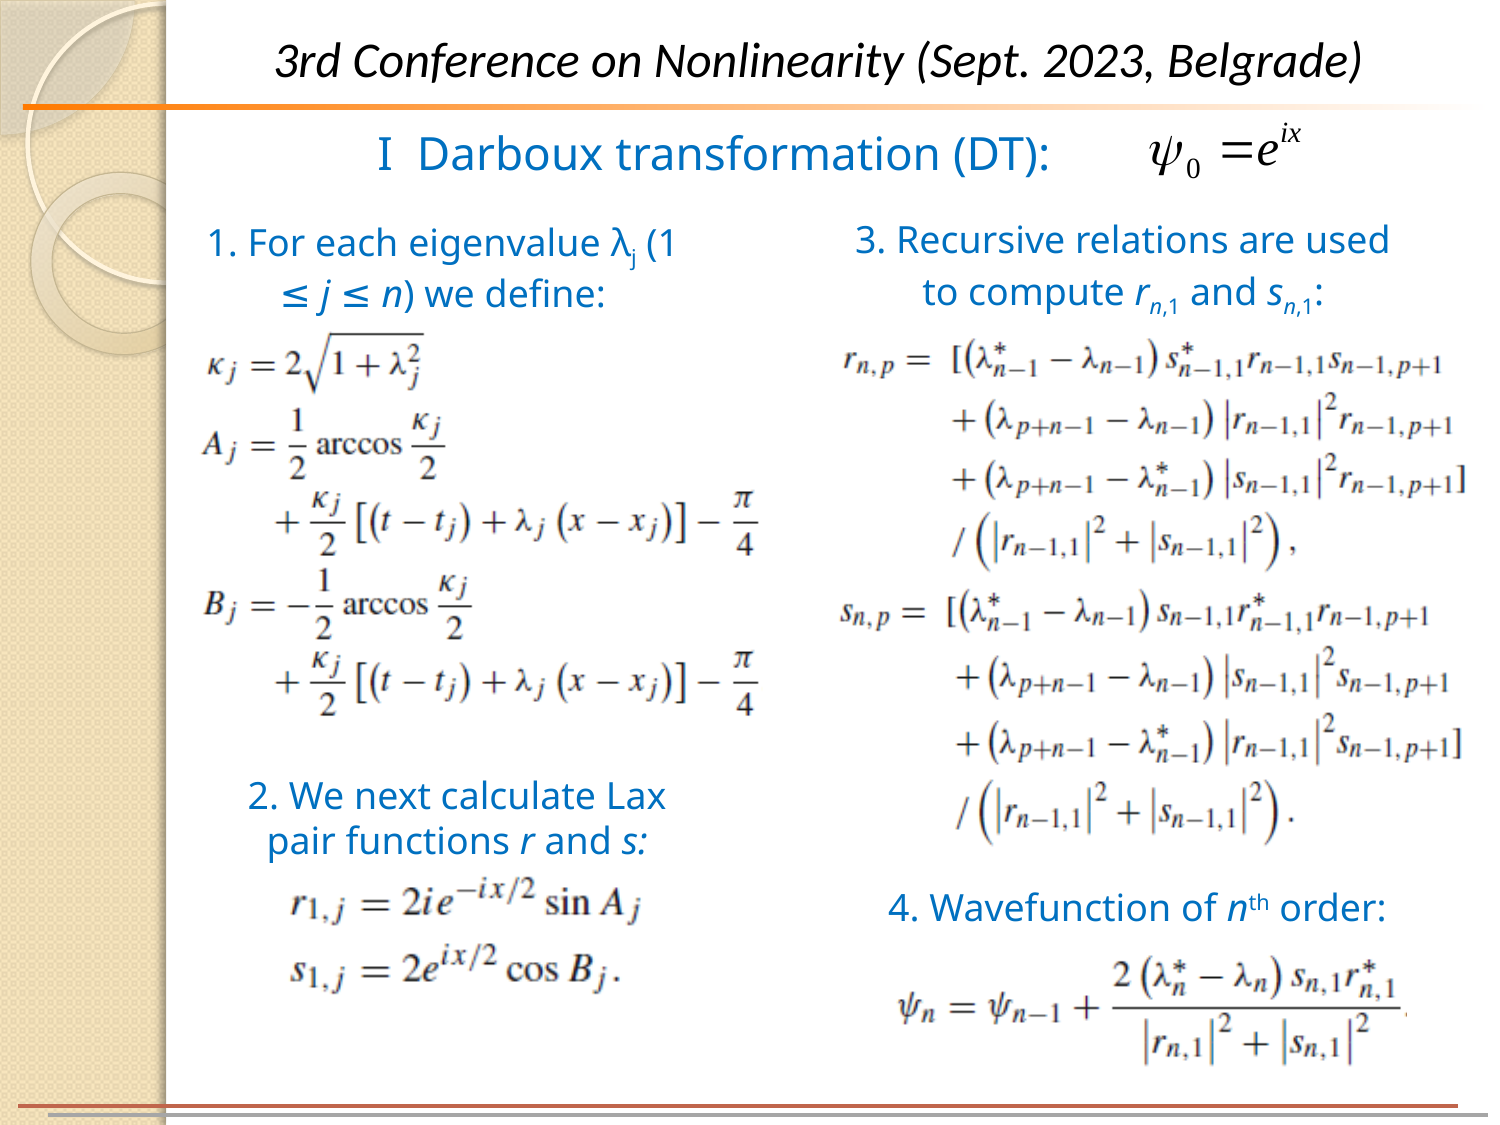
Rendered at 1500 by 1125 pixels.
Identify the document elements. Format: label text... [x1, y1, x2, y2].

picture [887, 936, 1408, 1075]
picture [255, 864, 657, 1016]
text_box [1144, 109, 1311, 191]
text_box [818, 577, 1470, 854]
text_box 4. Wavefunction of nth order: [774, 876, 1500, 947]
text_box 3rd Conference on Nonlinearity (Sept. 2023, Belgrade) [174, 20, 1463, 96]
picture [835, 324, 1476, 576]
text_box 2. We next calculate Lax pair functions r and s: [194, 764, 720, 878]
text_box I Darboux transformation (DT): [362, 117, 1150, 205]
text_box 1. For each eigenvalue λj (1 ≤ j ≤ n) we define: [180, 211, 706, 314]
text_box [21, 103, 1488, 111]
picture [178, 316, 763, 730]
text_box 3. Recursive relations are used to compute rn,1 and sn,1: [760, 208, 1486, 331]
